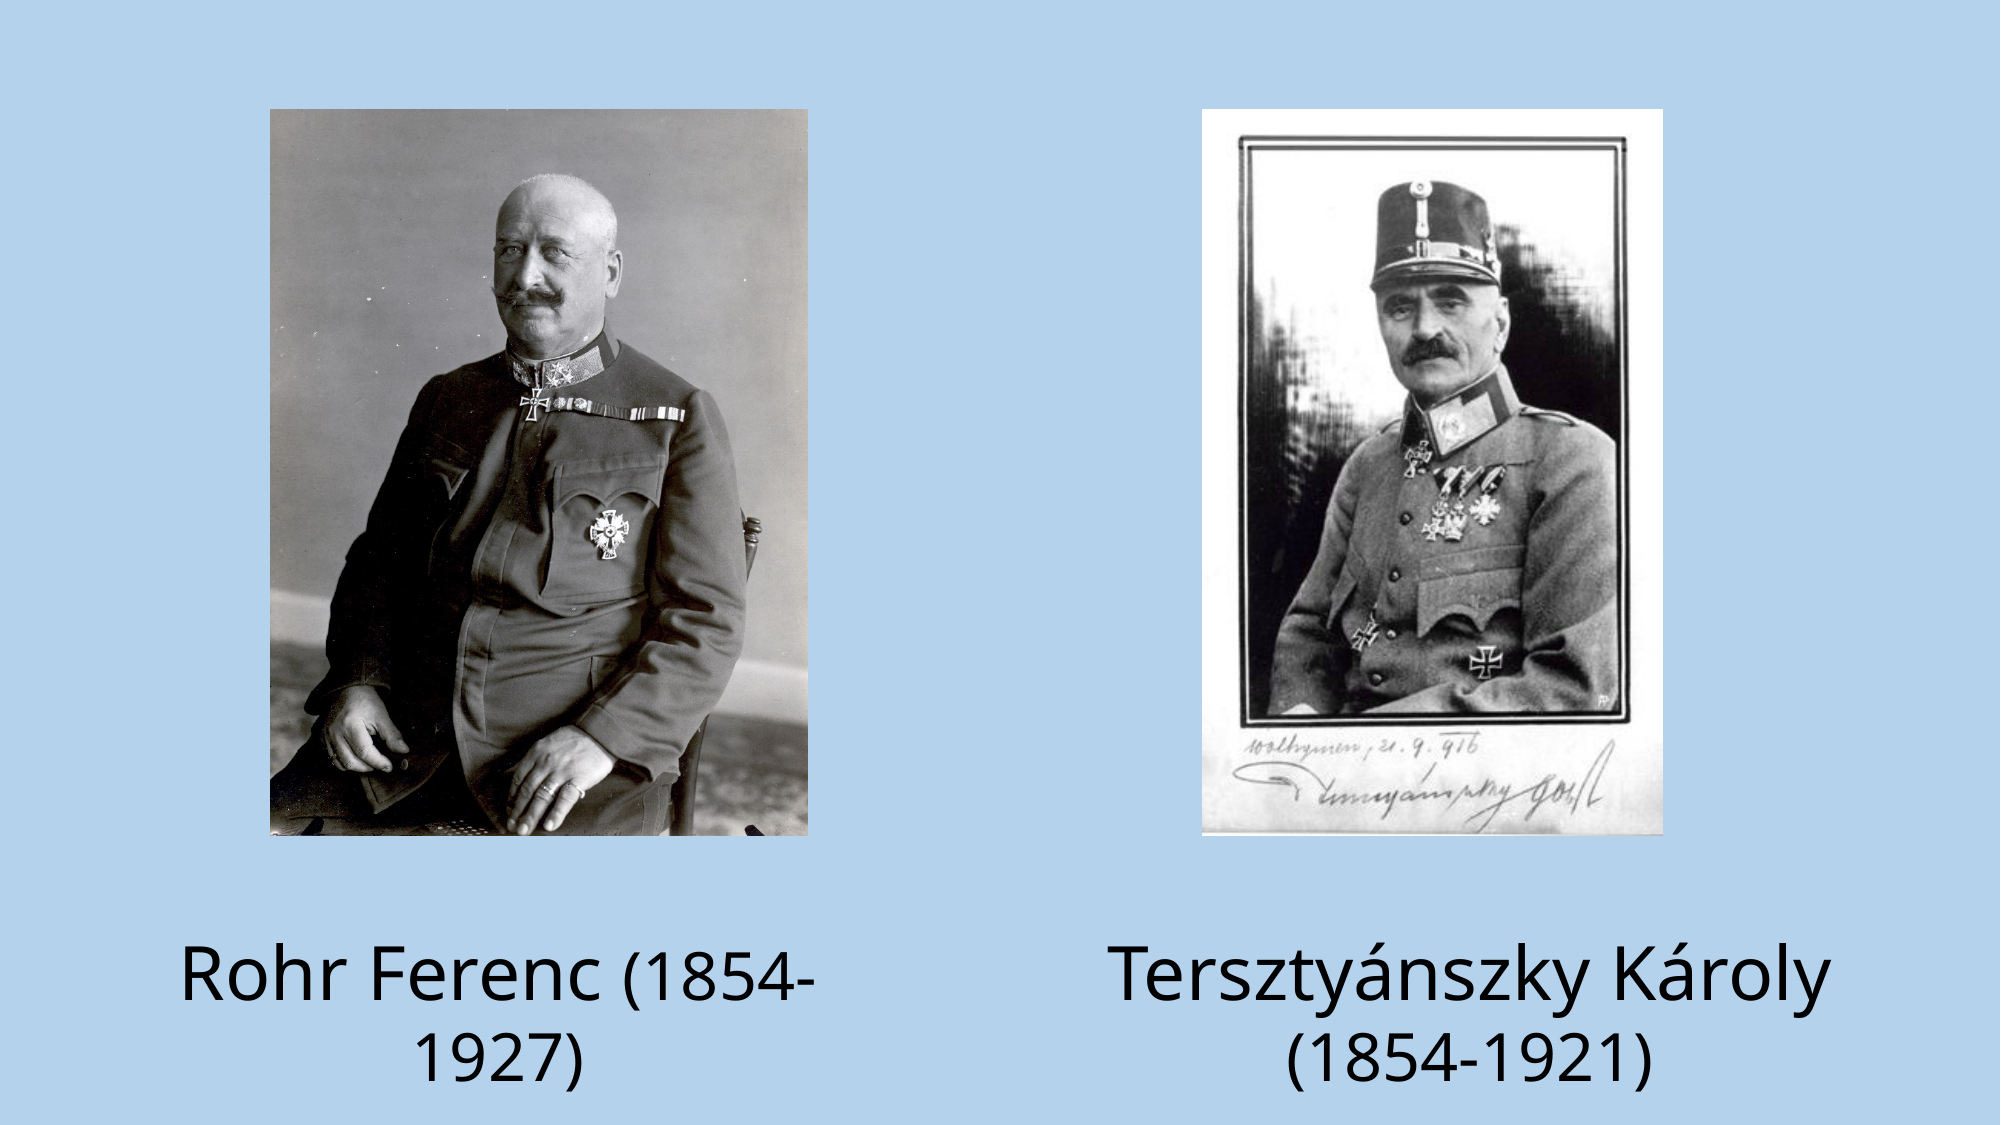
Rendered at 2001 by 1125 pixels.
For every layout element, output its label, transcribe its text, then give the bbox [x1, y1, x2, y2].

picture [270, 109, 808, 836]
picture [1202, 109, 1663, 836]
text_box Rohr Ferenc (1854-1927) [154, 917, 842, 1103]
text_box Tersztyánszky Károly (1854-1921) [991, 917, 1948, 1103]
